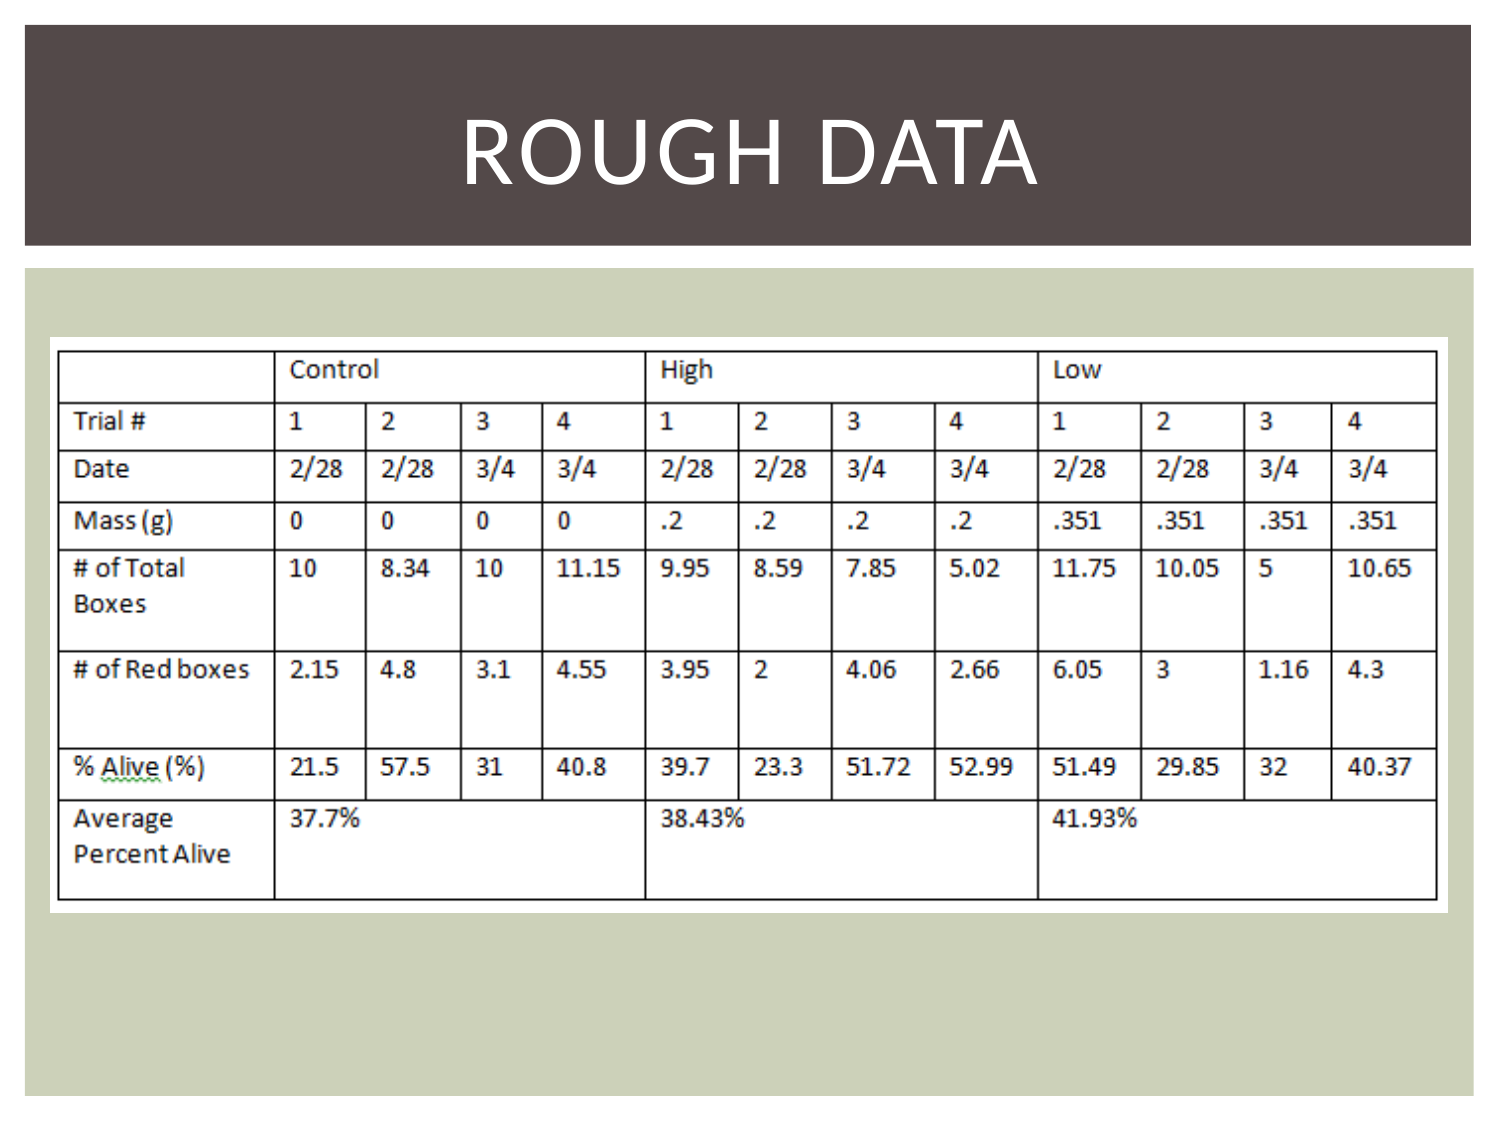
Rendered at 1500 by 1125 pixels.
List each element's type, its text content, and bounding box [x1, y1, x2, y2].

title Rough Data [62, 58, 1438, 232]
picture [49, 337, 1449, 913]
